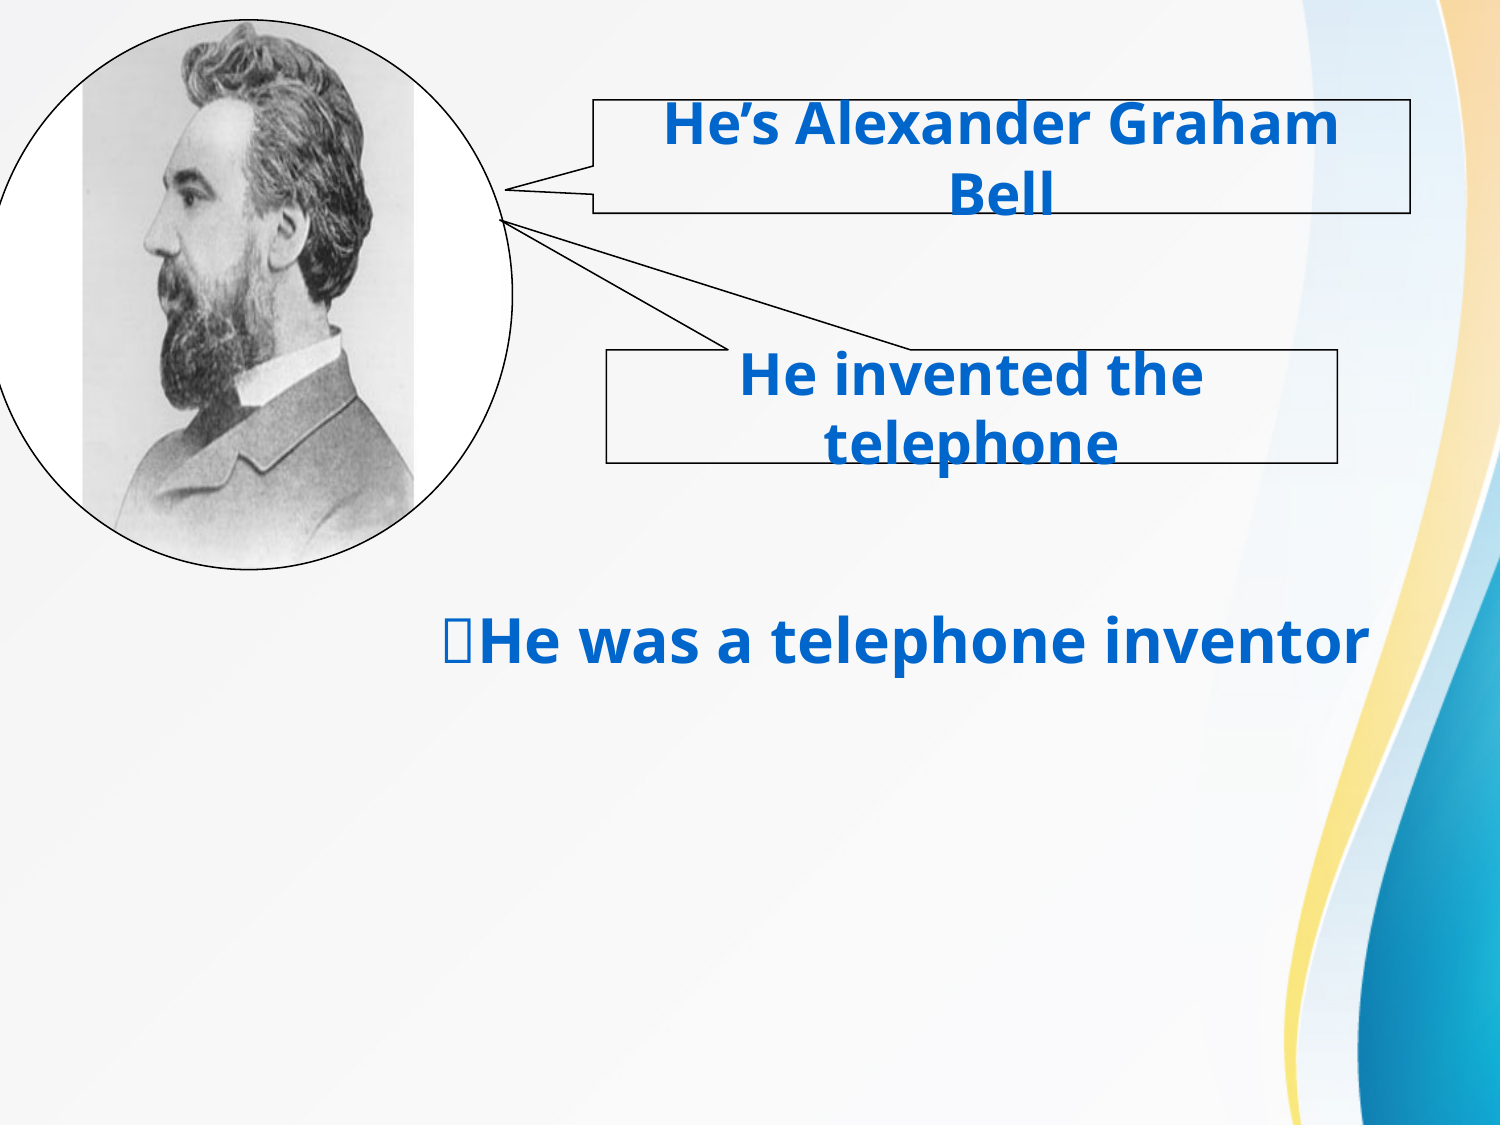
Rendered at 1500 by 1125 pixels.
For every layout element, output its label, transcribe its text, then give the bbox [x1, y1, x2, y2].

text_box He’s Alexander Graham Bell [504, 99, 1411, 214]
text_box He was a telephone inventor [512, 587, 1300, 690]
picture [0, 0, 1500, 1125]
text_box He invented the telephone [499, 219, 1338, 464]
text_box [0, 19, 513, 570]
